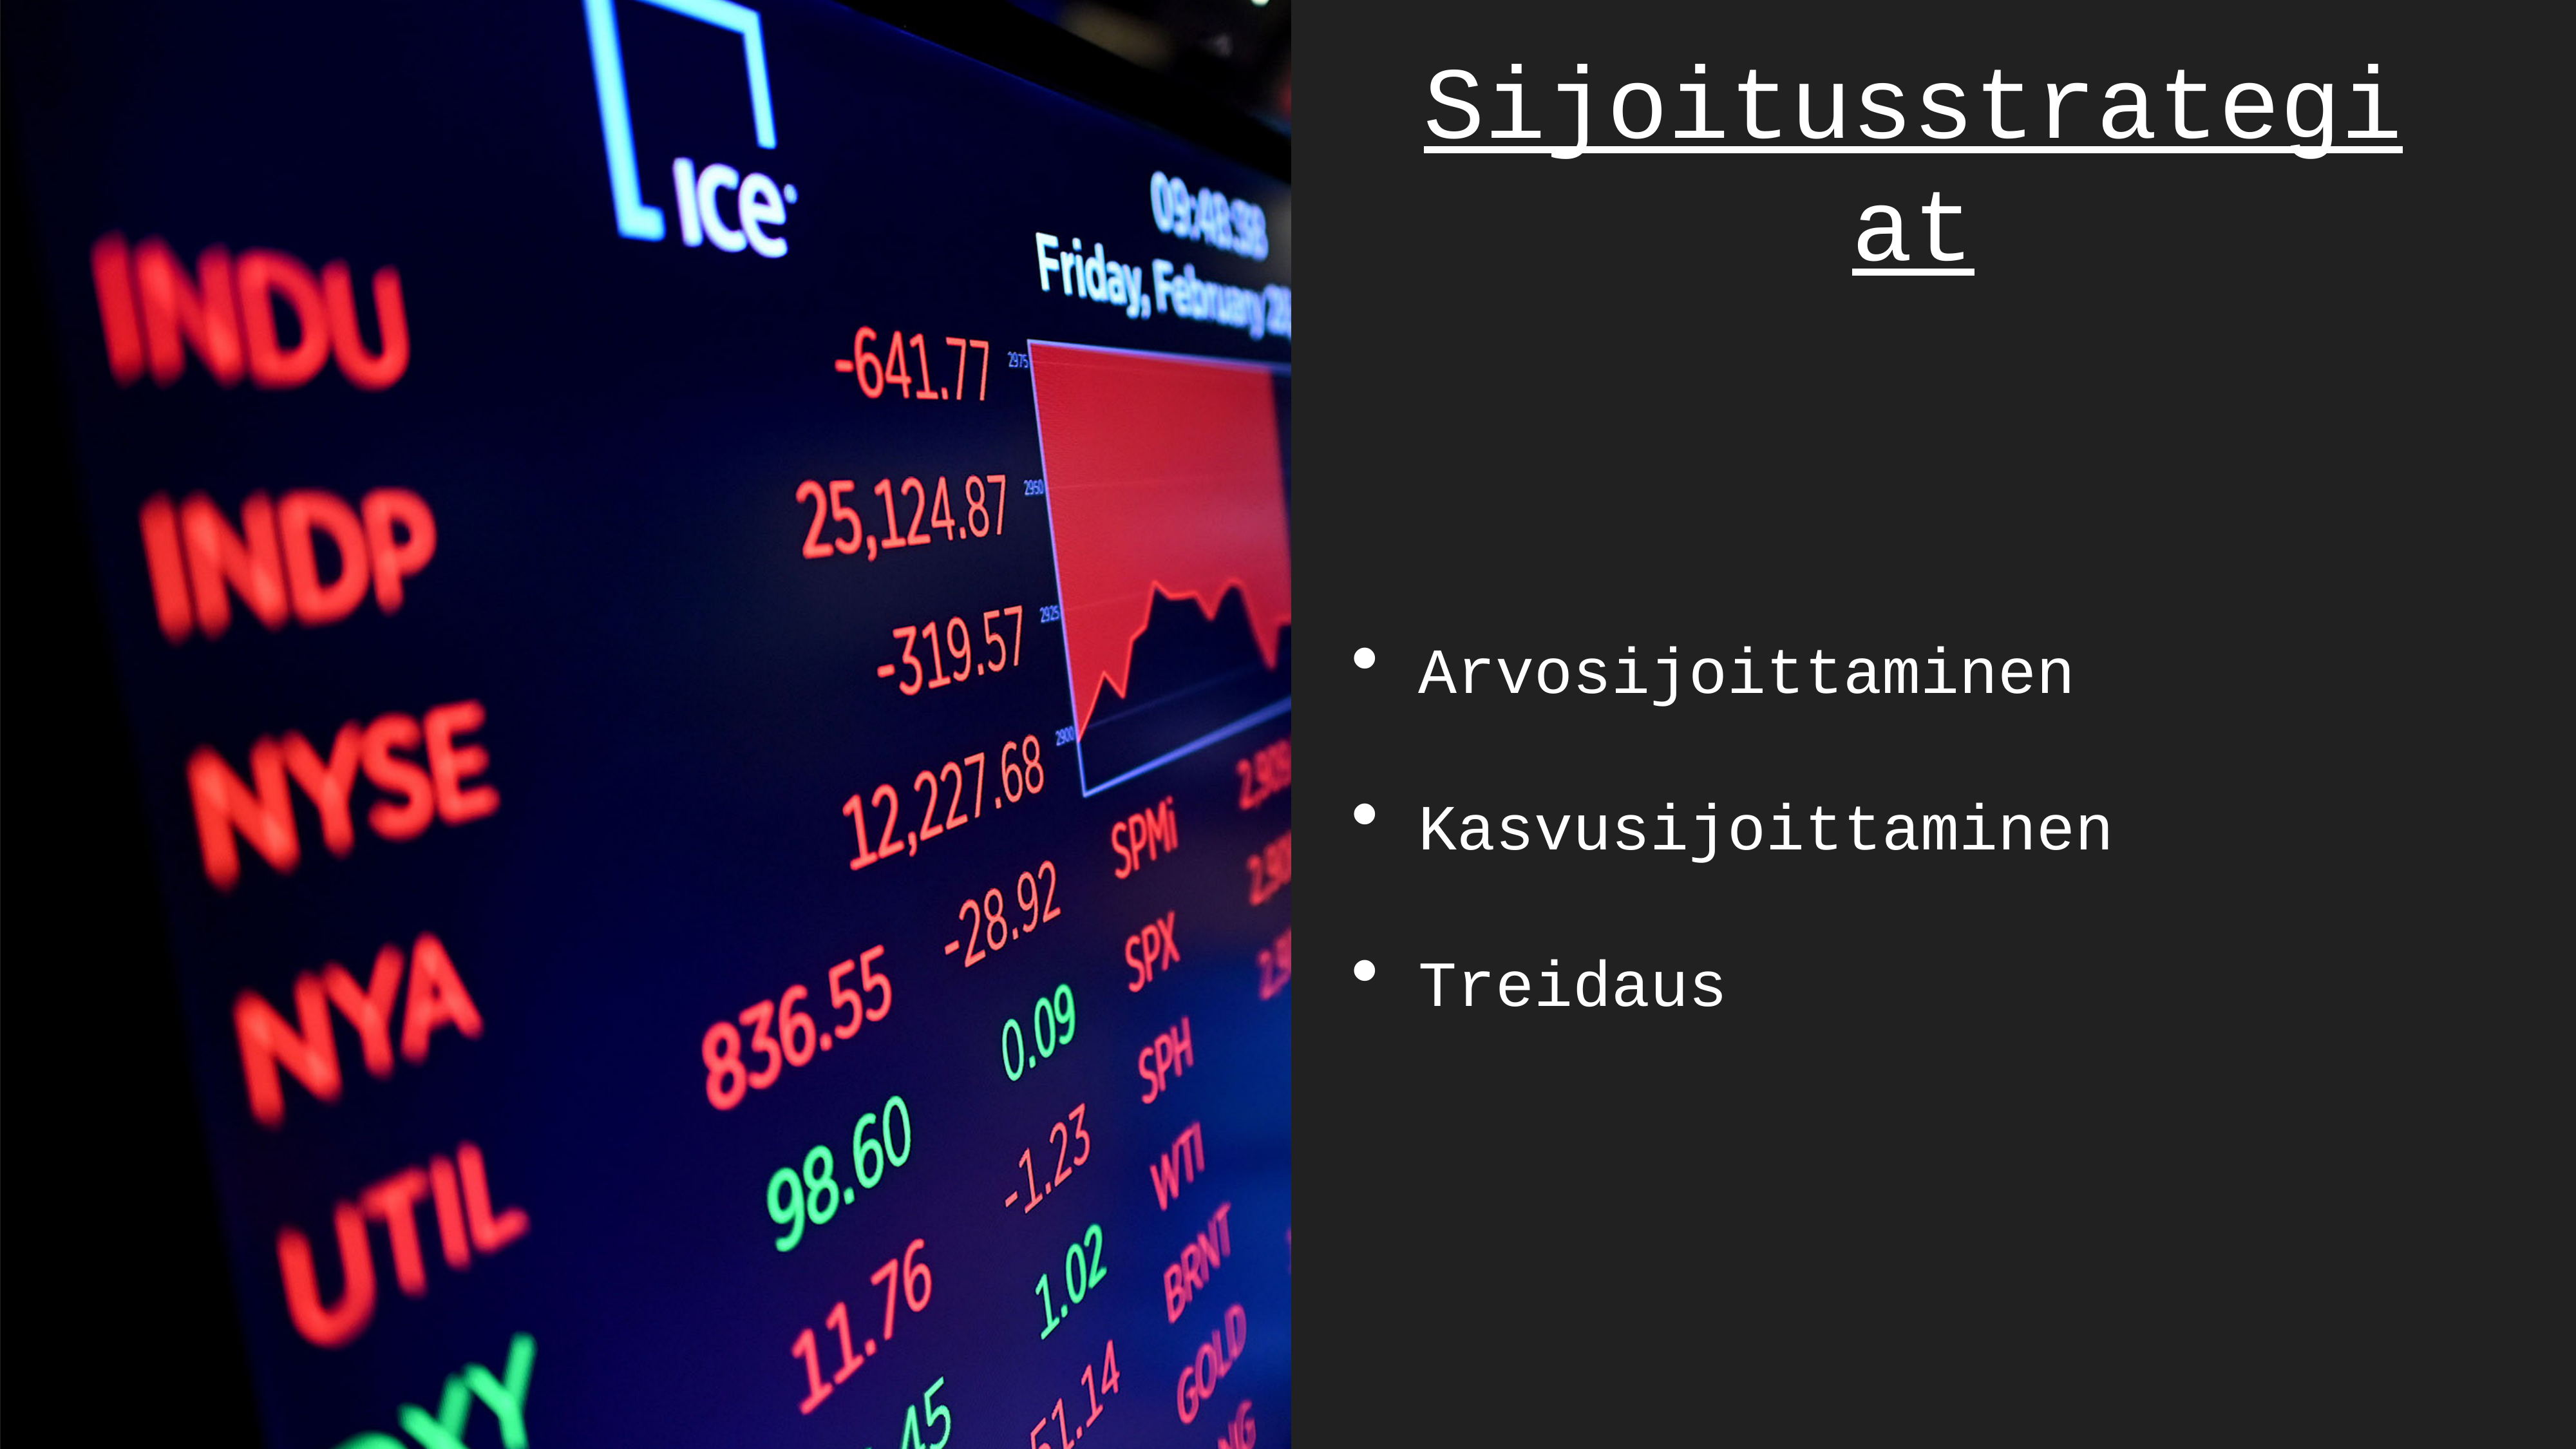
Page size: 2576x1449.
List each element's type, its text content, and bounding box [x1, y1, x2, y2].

picture [1, 0, 1292, 1449]
list Arvosijoittaminen Kasvusijoittaminen Treidaus [1345, 332, 2481, 1316]
title Sijoitusstrategiat [1405, 37, 2421, 279]
